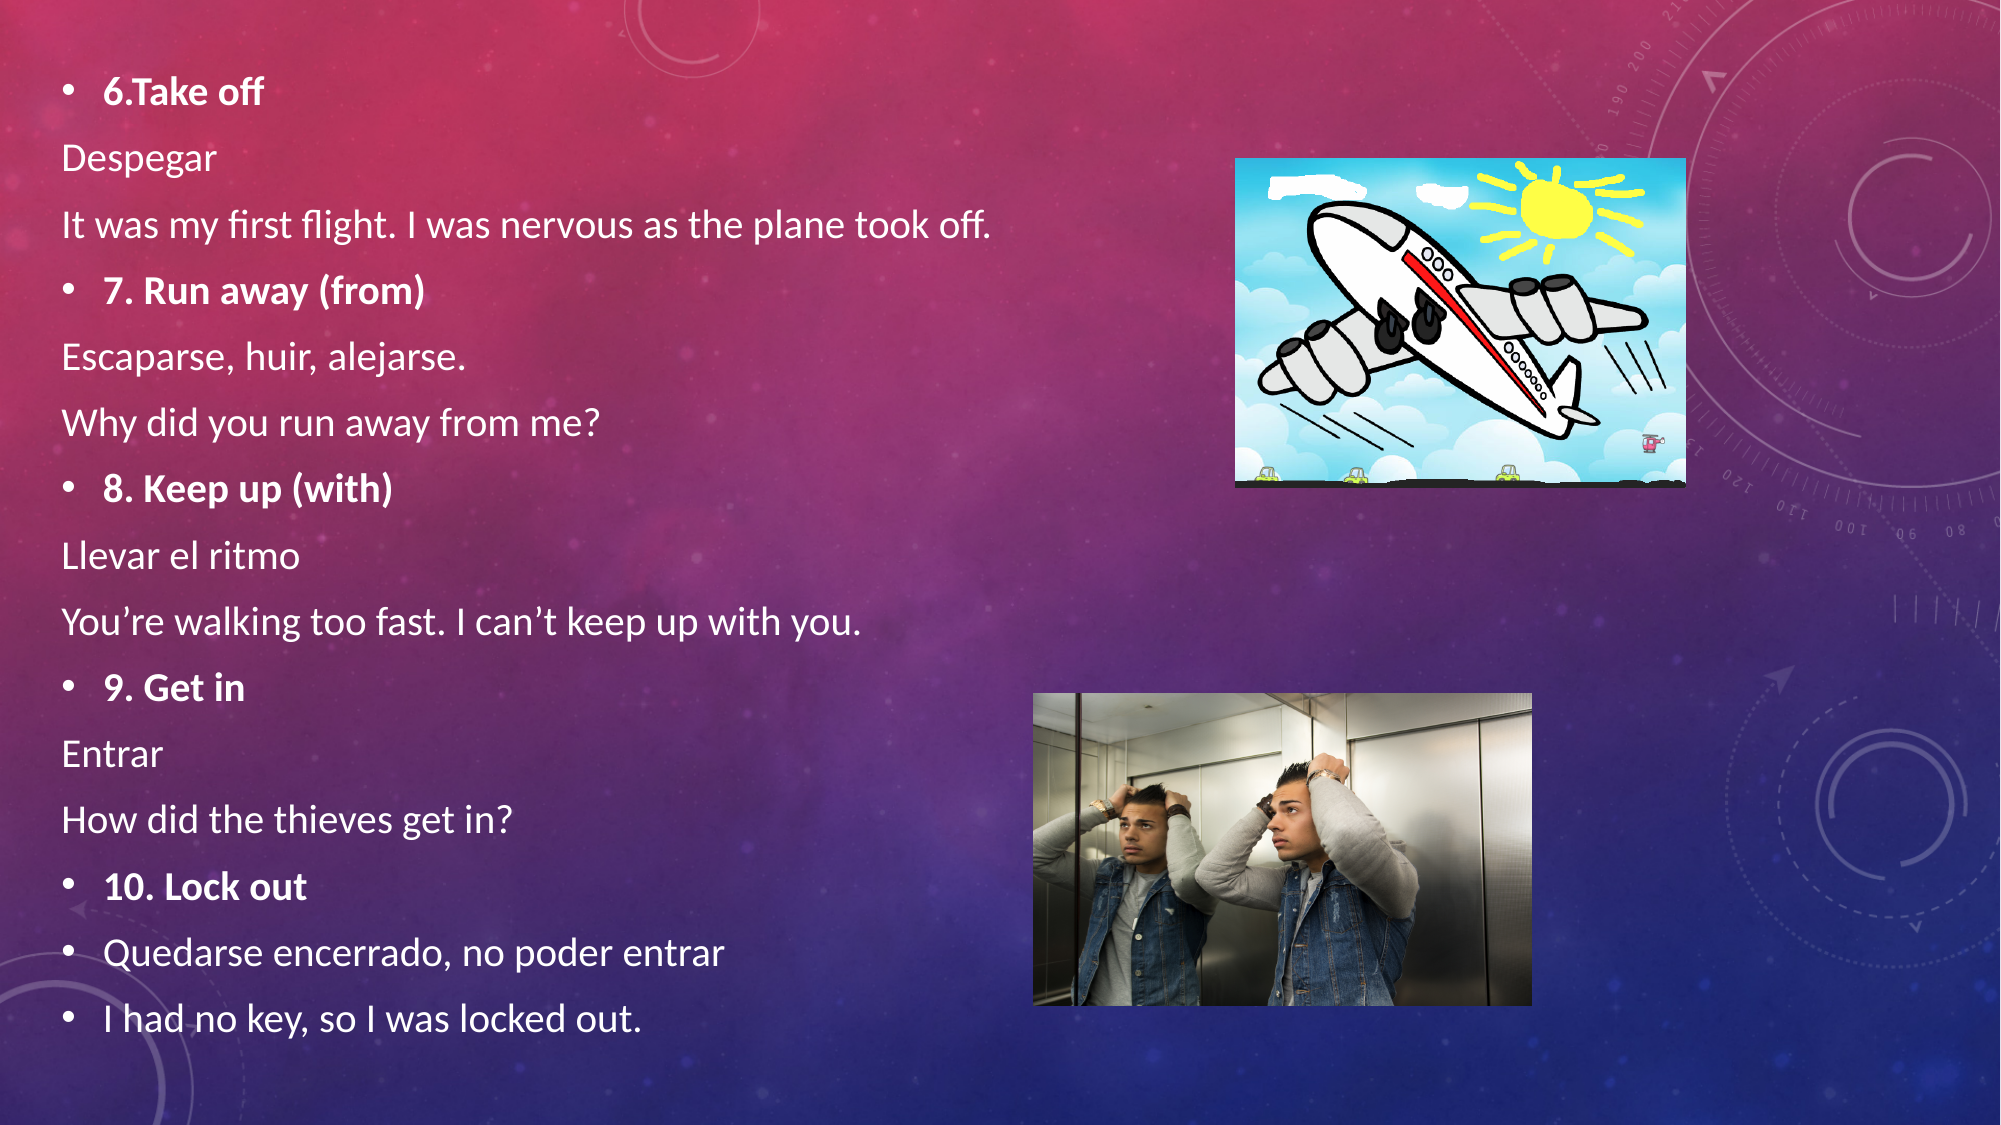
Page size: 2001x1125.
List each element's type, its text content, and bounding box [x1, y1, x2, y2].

list 6.Take off Despegar It was my first flight. I was nervous as the plane took off. 7. Run away (from) Escaparse, huir, alejarse. Why did you run away from me? 8. Keep up (with) Llevar el ritmo You’re walking too fast. I can’t keep up with you. 9. Get in Entrar How did the thieves get in? 10. Lock out Quedarse encerrado, no poder entrar I had no key, so I was locked out. [46, 50, 1775, 1125]
picture [1033, 692, 1532, 1006]
picture [0, 0, 2001, 1125]
picture [1235, 158, 1686, 488]
